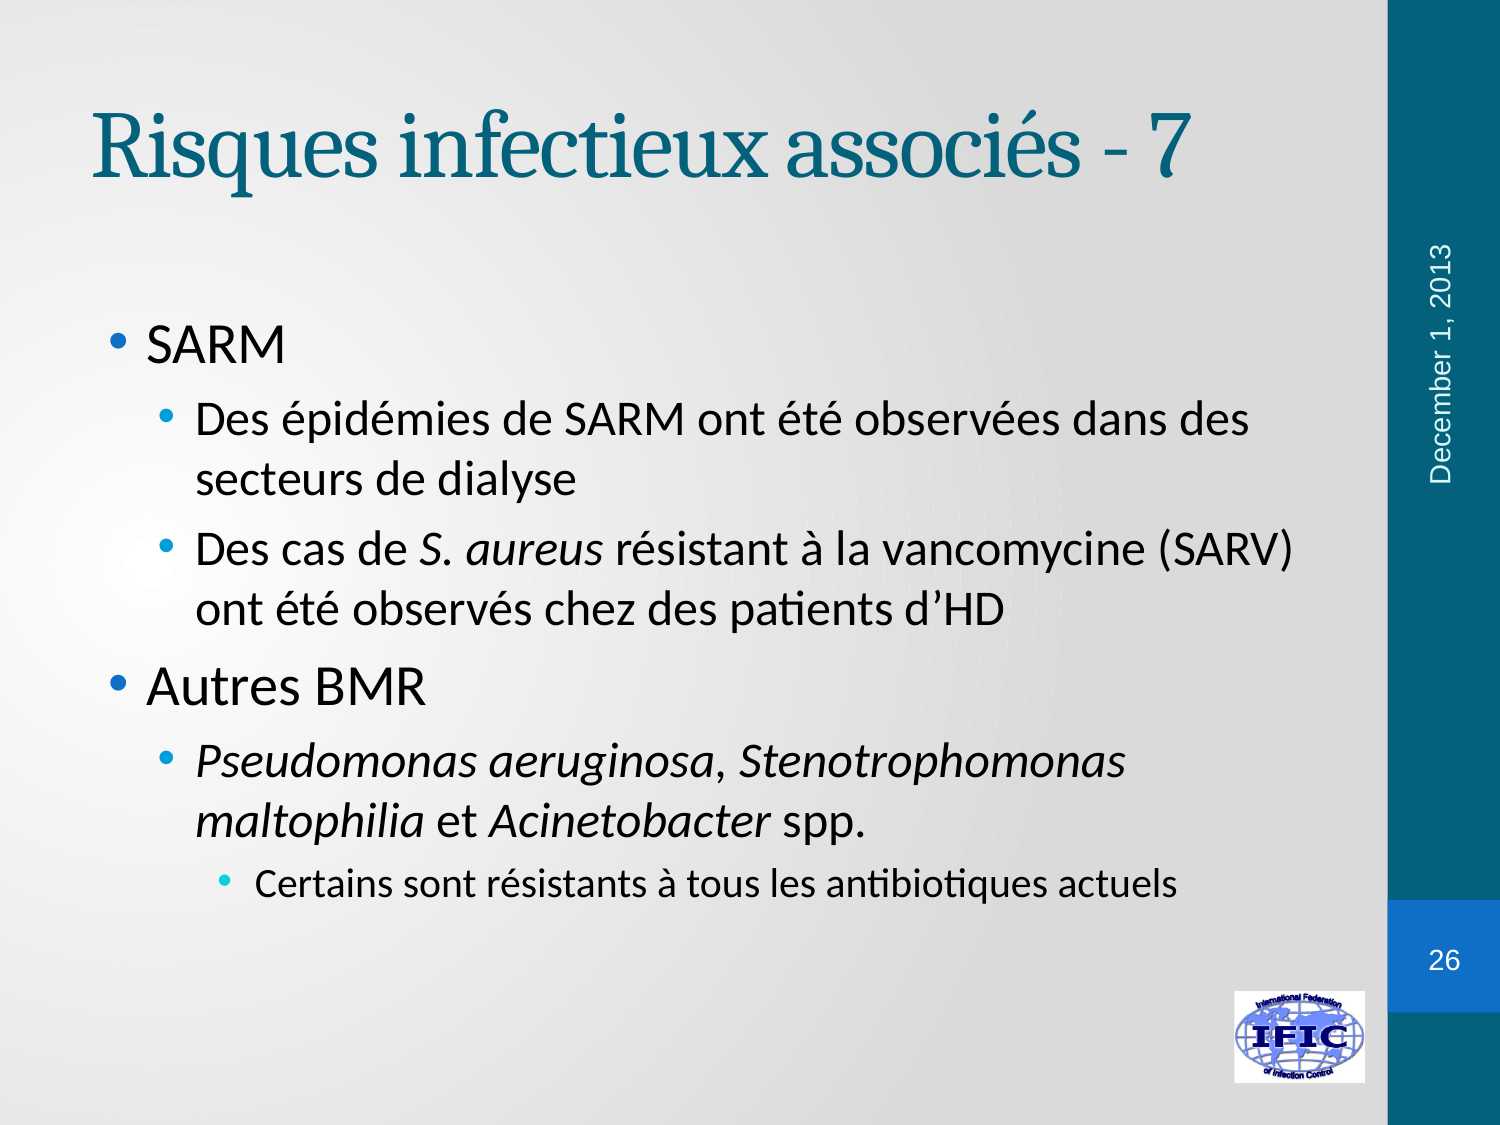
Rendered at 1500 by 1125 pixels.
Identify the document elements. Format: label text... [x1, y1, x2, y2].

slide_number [1408, 100, 1469, 501]
title Risques infectieux associés - 7 [75, 45, 1325, 233]
picture [1234, 991, 1365, 1083]
slide_number 26 [1397, 924, 1492, 994]
list SARM Des épidémies de SARM ont été observées dans des secteurs de dialyse Des cas de S. aureus résistant à la vancomycine (SARV) ont été observés chez des patients d’HD Autres BMR Pseudomonas aeruginosa, Stenotrophomonas maltophilia et Acinetobacter spp. Certains sont résistants à tous les antibiotiques actuels [74, 297, 1326, 953]
